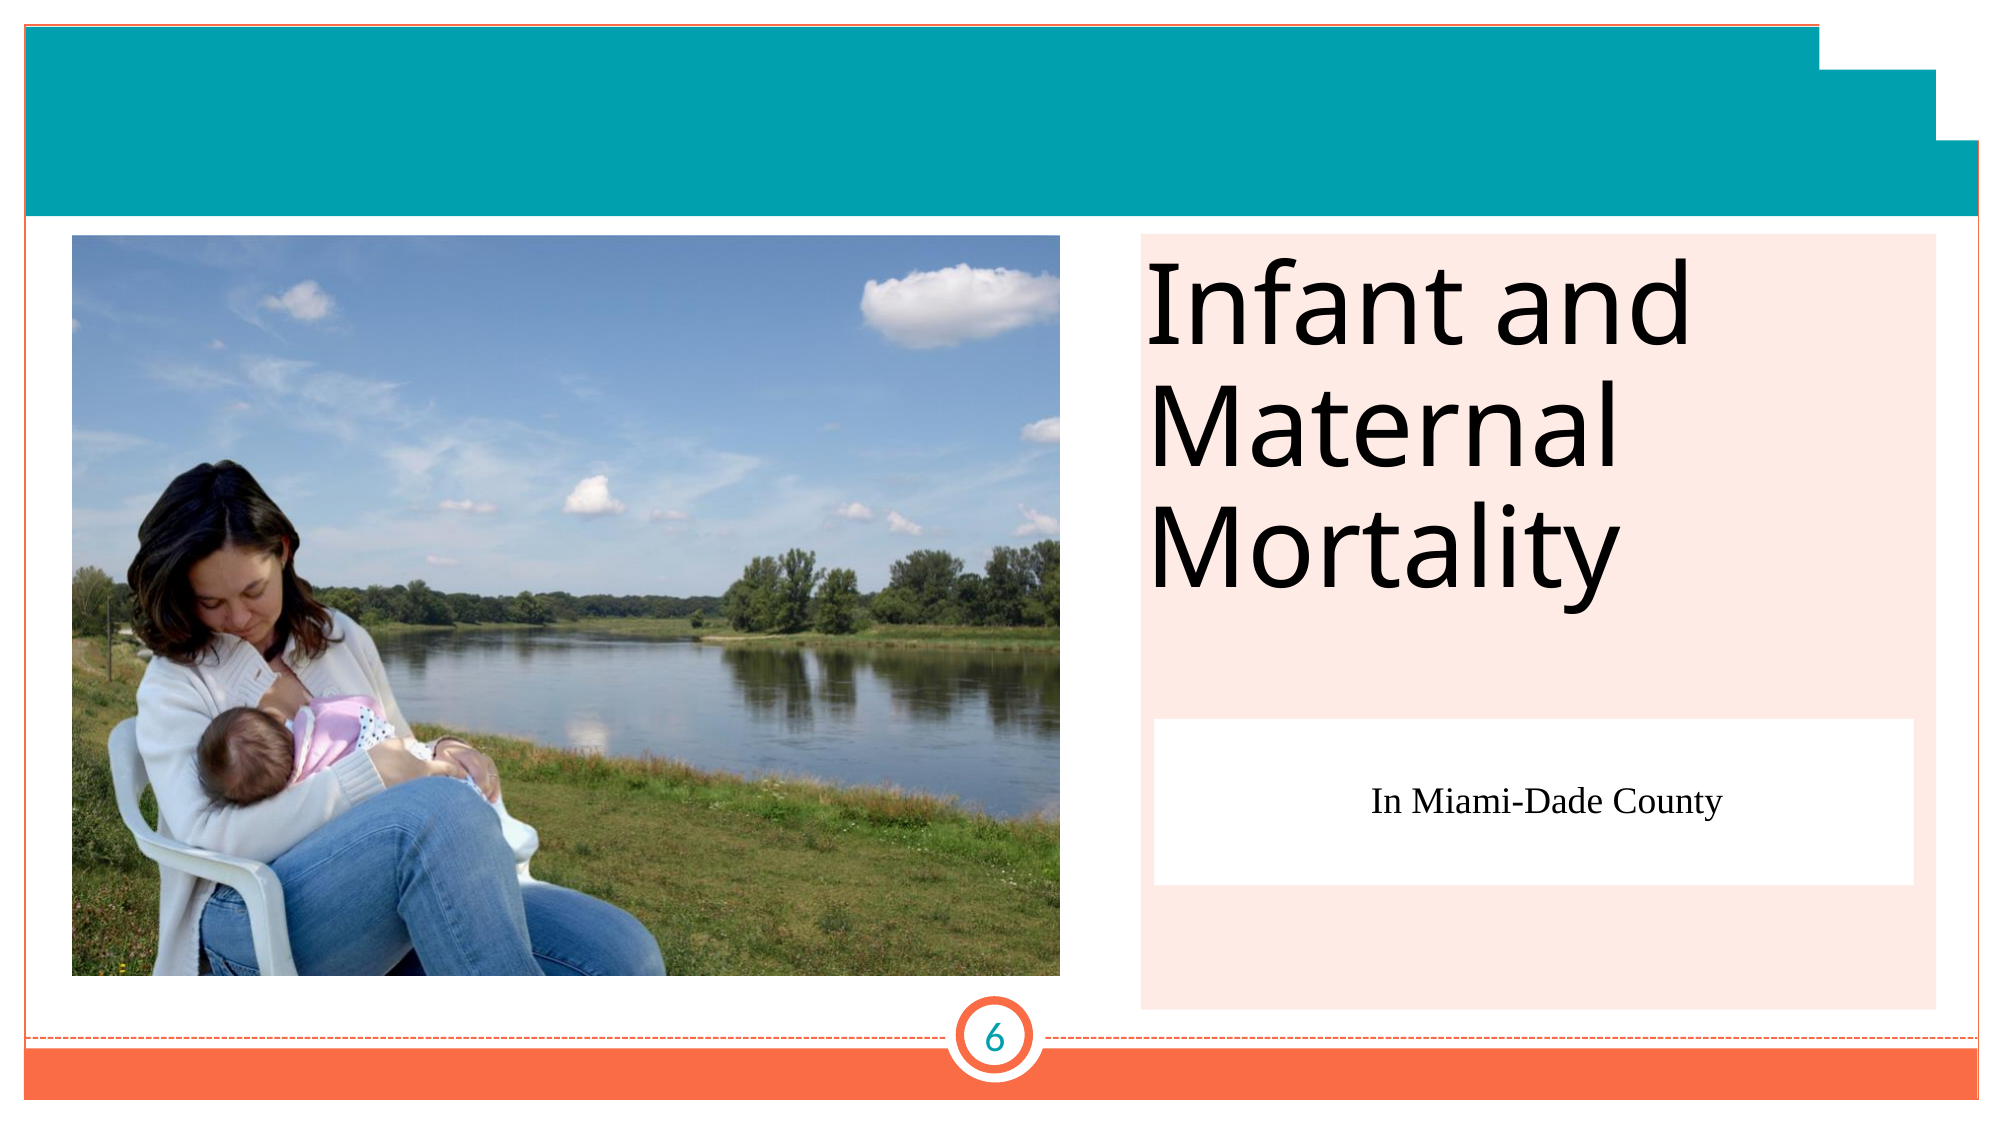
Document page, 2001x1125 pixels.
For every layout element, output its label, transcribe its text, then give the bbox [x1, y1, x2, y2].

subtitle In Miami-Dade County [1154, 718, 1914, 886]
picture [72, 235, 1060, 976]
title Infant and Maternal Mortality [1130, 239, 1960, 653]
